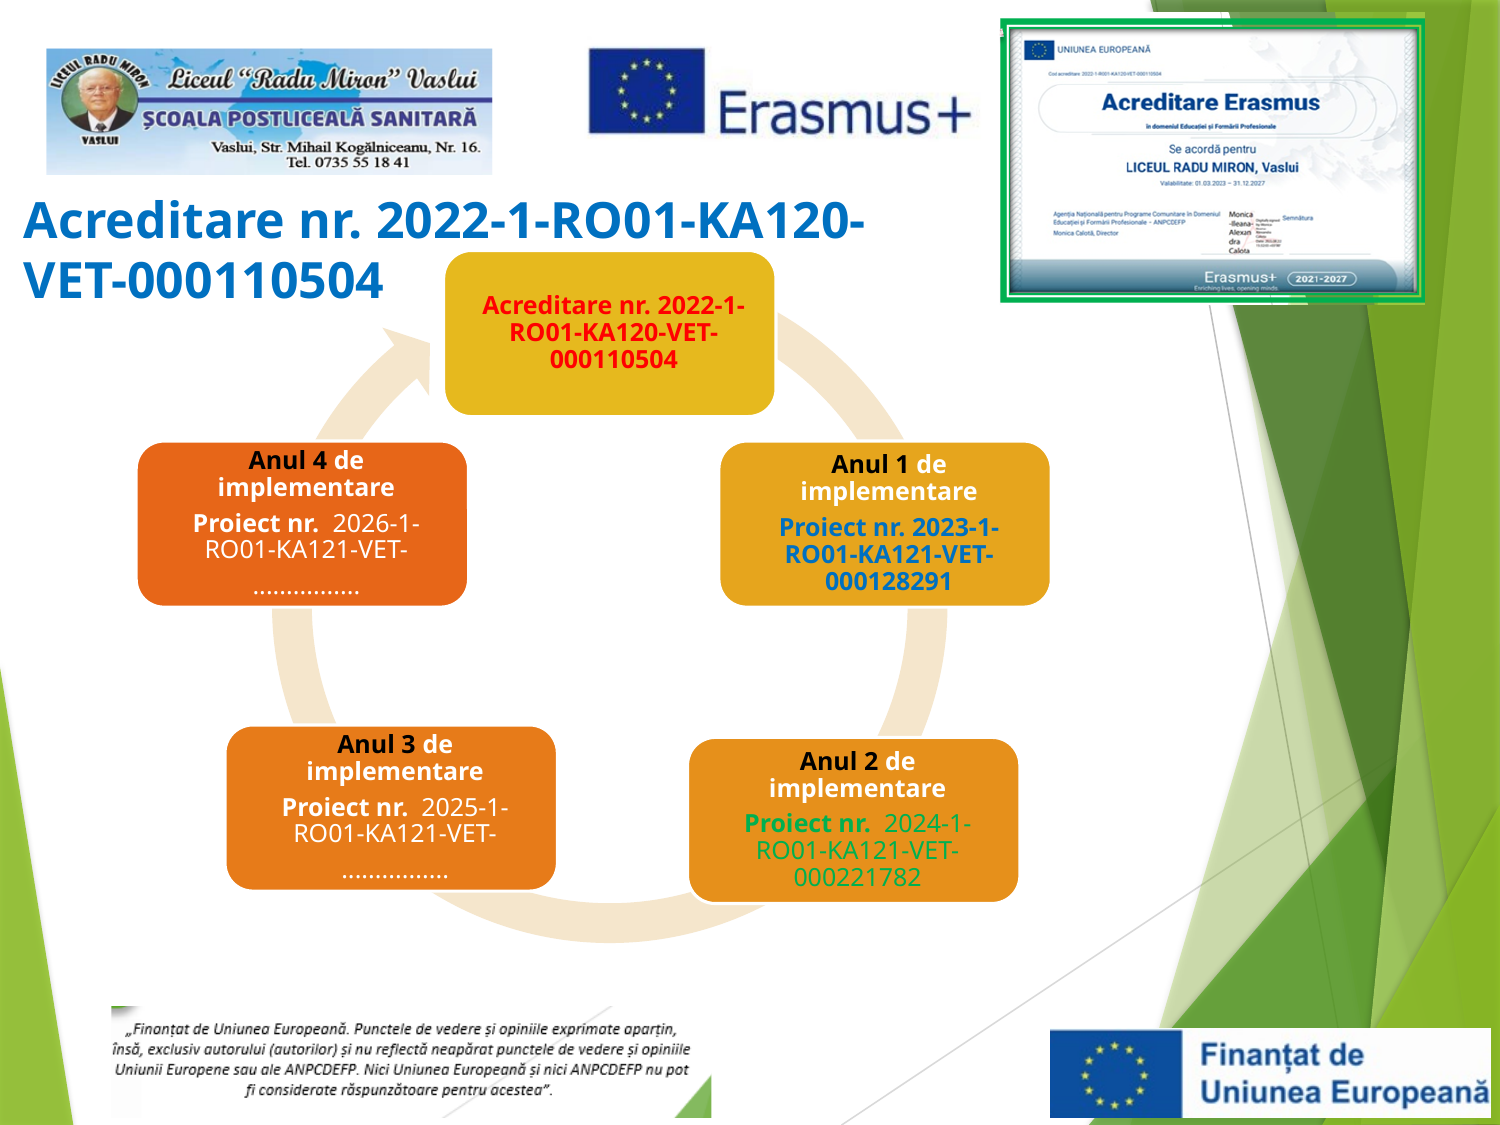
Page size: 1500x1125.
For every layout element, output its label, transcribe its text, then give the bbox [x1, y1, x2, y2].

picture [36, 39, 501, 176]
picture [1049, 1027, 1491, 1118]
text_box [49, 228, 1138, 951]
picture [110, 1006, 712, 1119]
title Acreditare nr. 2022-1-RO01-KA120-VET-000110504 [9, 181, 888, 385]
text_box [566, 24, 994, 160]
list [999, 11, 1426, 305]
